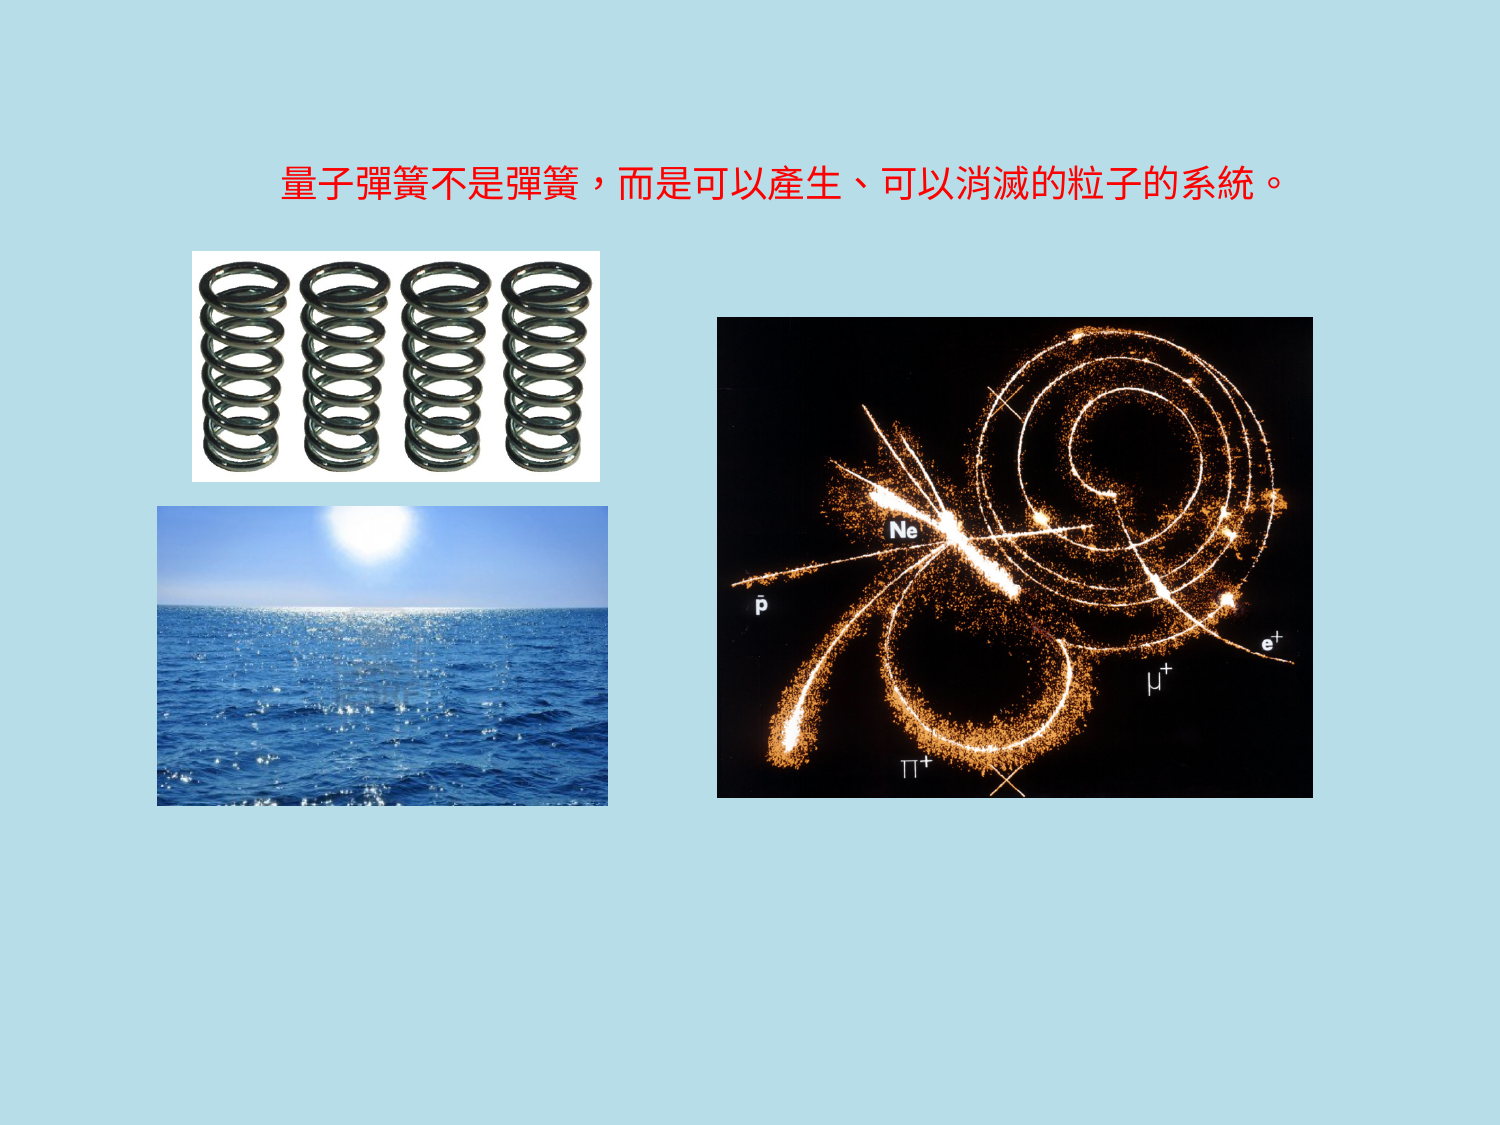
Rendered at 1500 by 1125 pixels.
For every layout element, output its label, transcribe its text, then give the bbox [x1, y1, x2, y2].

picture [717, 317, 1314, 798]
text_box 量子彈簧不是彈簧，而是可以產生、可以消滅的粒子的系統。 [265, 152, 1286, 212]
picture [192, 251, 600, 482]
picture [156, 505, 609, 806]
